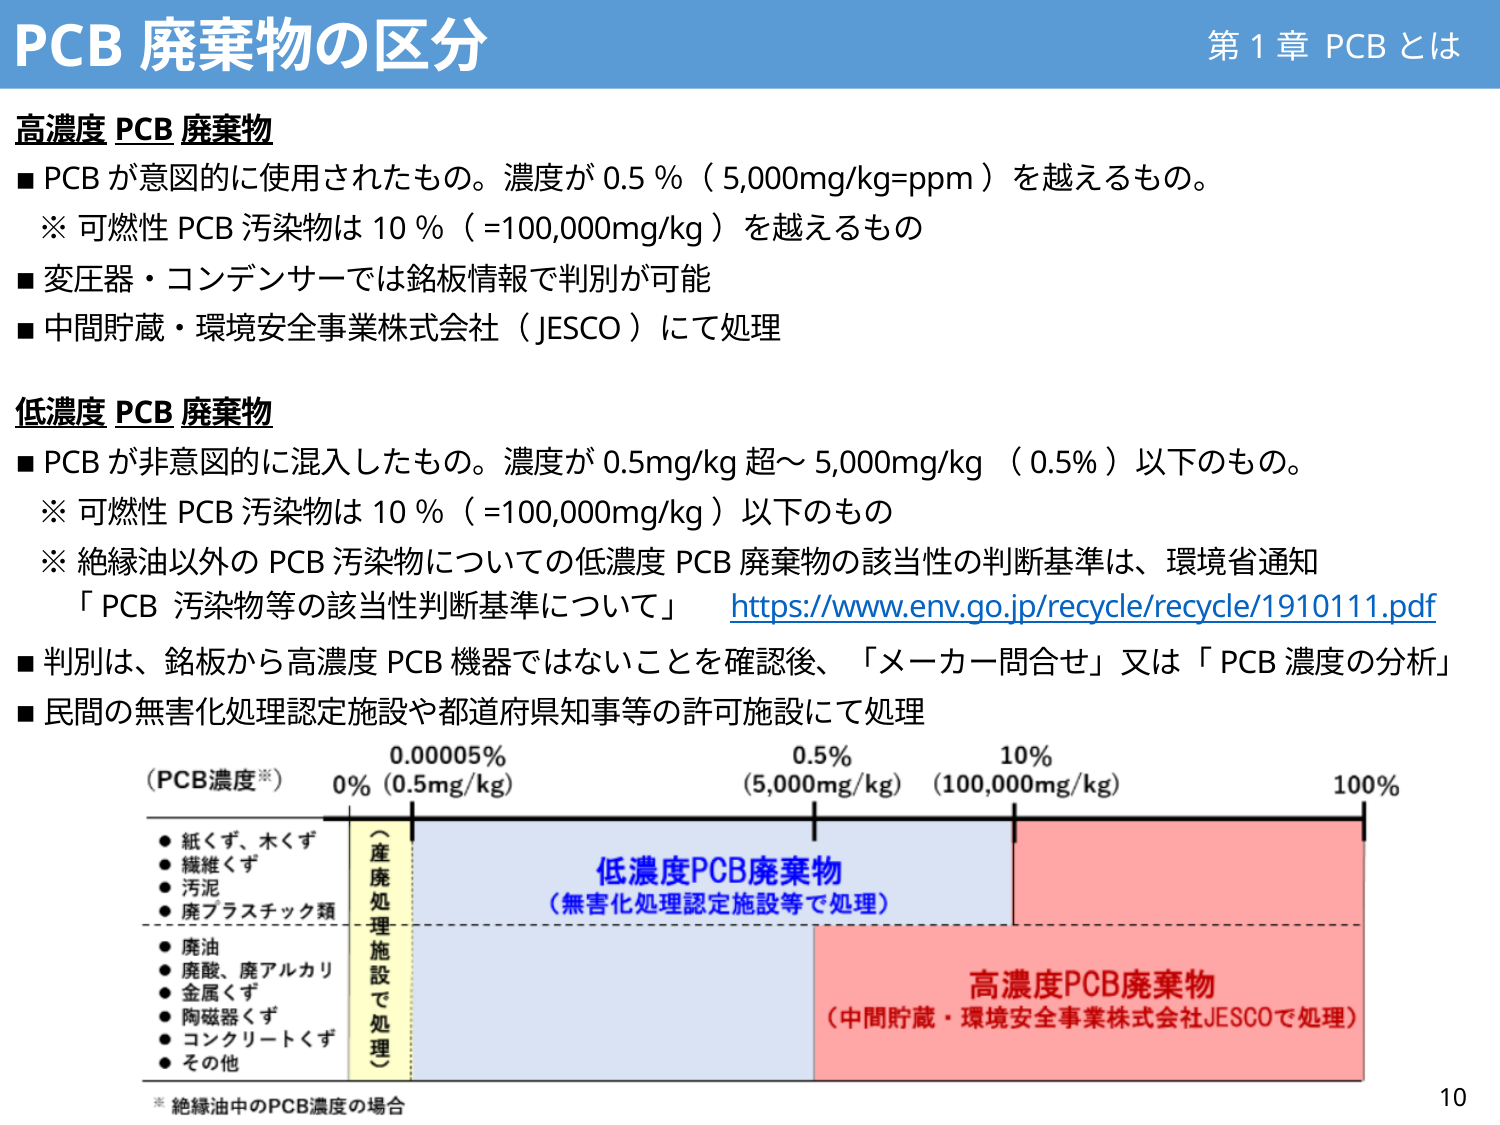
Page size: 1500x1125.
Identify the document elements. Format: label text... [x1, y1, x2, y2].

text_box 第1章 PCBとは [944, 17, 1477, 73]
picture [119, 739, 1416, 1117]
text_box 低濃度PCB廃棄物 PCBが非意図的に混入したもの。濃度が0.5mg/kg超～5,000mg/kg（0.5%）以下のもの。 ※可燃性PCB汚染物は10％（=100,000mg/kg）以下のもの ※絶縁油以外のPCB汚染物についての低濃度PCB廃棄物の該当性の判断基準は、環境省通知 「PCB 汚染物等の該当性判断基準について」 https://www.env.go.jp/recycle/recycle/1910111.pdf 判別は、銘板から高濃度PCB機器ではないことを確認後、「メーカー問合せ」又は「PCB濃度の分析」 民間の無害化処理認定施設や都道府県知事等の許可施設にて処理 [0, 371, 1500, 738]
title PCB廃棄物の区分 [0, 0, 1500, 88]
slide_number 10 [1393, 1068, 1483, 1125]
list 高濃度PCB廃棄物 PCBが意図的に使用されたもの。濃度が0.5％（5,000mg/kg=ppm）を越えるもの。 ※可燃性PCB汚染物は10％（=100,000mg/kg）を越えるもの 変圧器・コンデンサーでは銘板情報で判別が可能 中間貯蔵・環境安全事業株式会社（JESCO）にて処理 [0, 88, 1500, 371]
